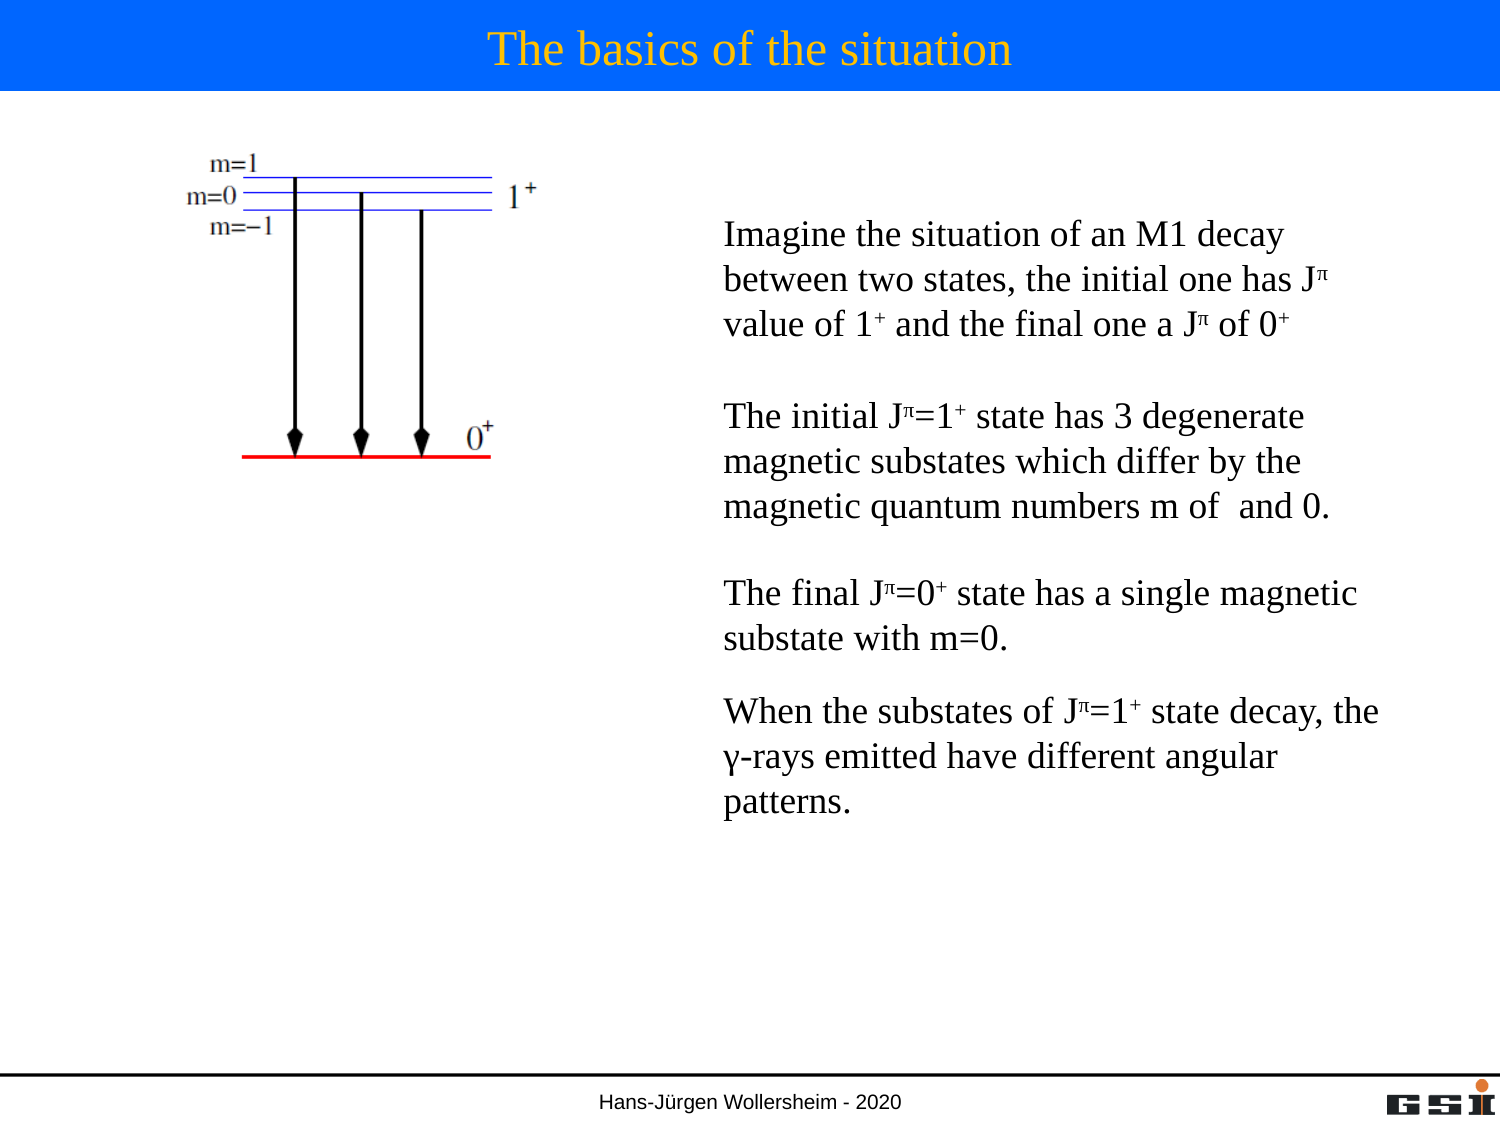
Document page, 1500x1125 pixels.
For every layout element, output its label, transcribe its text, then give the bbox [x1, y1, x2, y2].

text_box When the substates of Jπ=1+ state decay, the γ-rays emitted have different angular patterns. [708, 679, 1400, 829]
text_box The final Jπ=0+ state has a single magnetic substate with m=0. [708, 560, 1400, 666]
text_box Imagine the situation of an M1 decay between two states, the initial one has Jπ value of 1+ and the final one a Jπ of 0+ [708, 201, 1400, 352]
picture [176, 147, 552, 465]
title The basics of the situation [0, 0, 1500, 91]
picture [1387, 1079, 1495, 1115]
